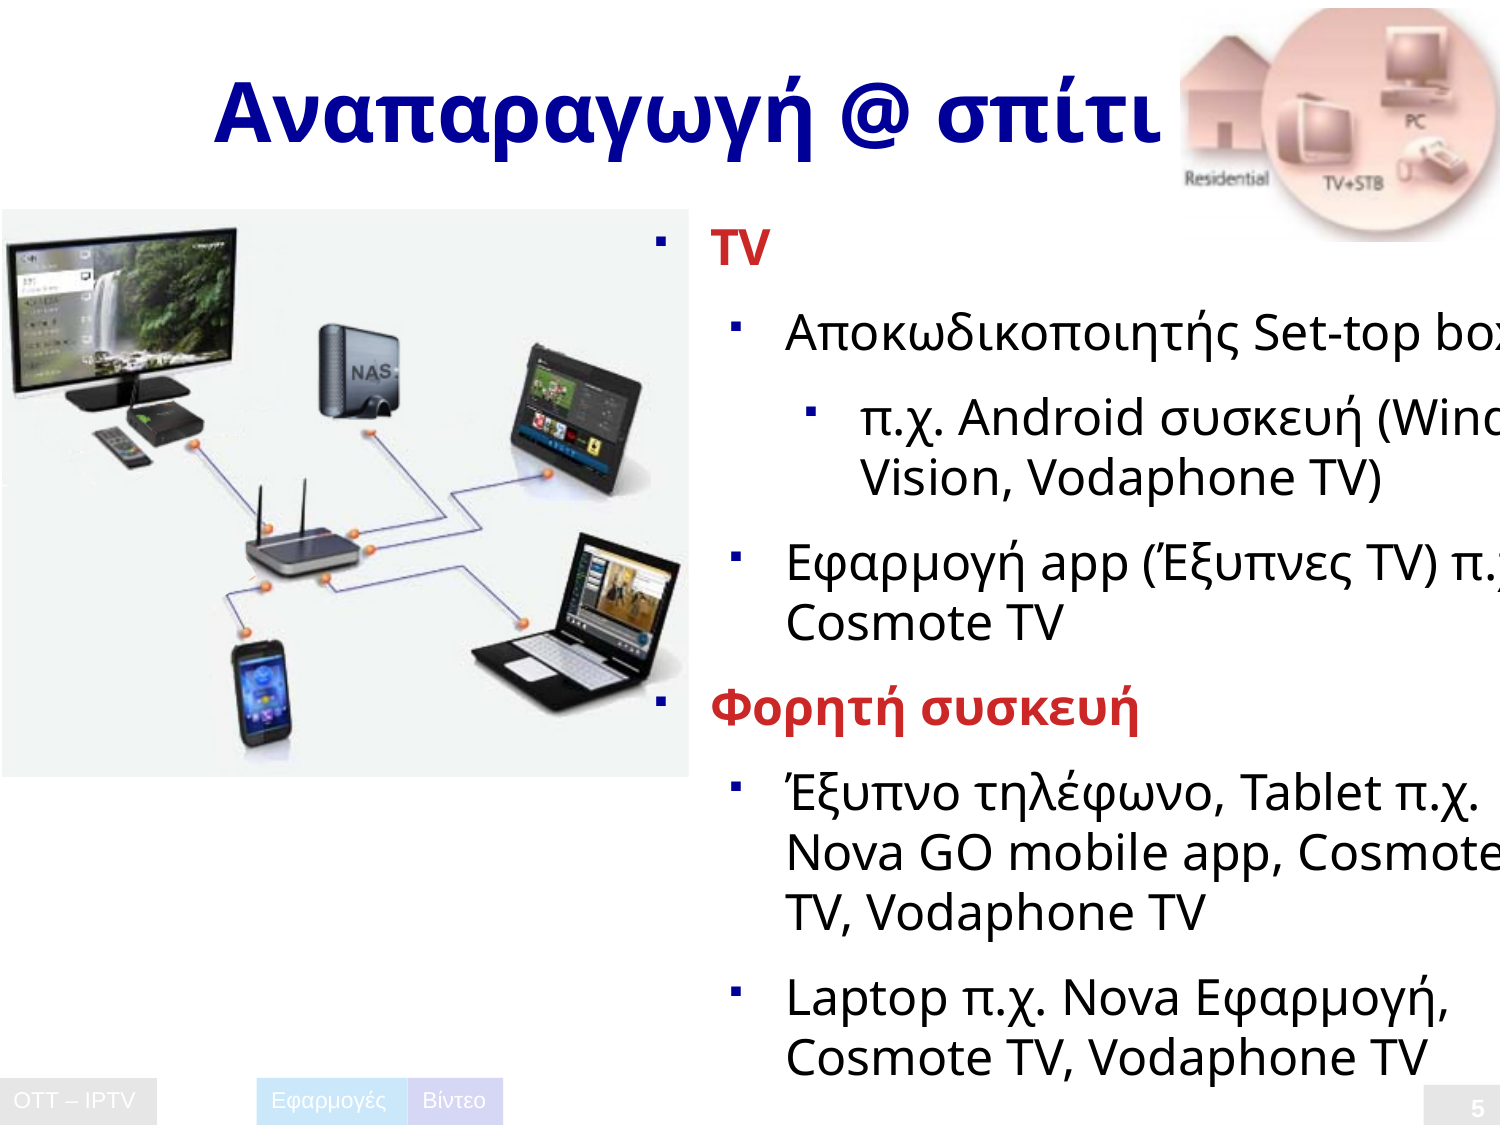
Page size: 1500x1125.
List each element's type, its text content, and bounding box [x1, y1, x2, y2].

picture [1, 208, 689, 778]
text_box Βίντεο [407, 1077, 504, 1125]
text_box Εφαρμογές [256, 1077, 407, 1125]
picture [1180, 8, 1500, 242]
text_box ΤV Aποκωδικοποιητής Set-top box π.χ. Android συσκευή (Wind Vision, Vodaphone TV) Εφαρμογή app (Έξυπνες TV) π.χ. Cosmote TV Φορητή συσκευή Έξυπνο τηλέφωνο, Tablet π.χ. Nova GO mobile app, Cosmote TV, Vodaphone TV Laptop π.χ. Nova Εφαρμογή, Cosmote TV, Vodaphone TV [638, 208, 1500, 1023]
title Αναπαραγωγή @ σπίτι [51, 37, 1175, 181]
